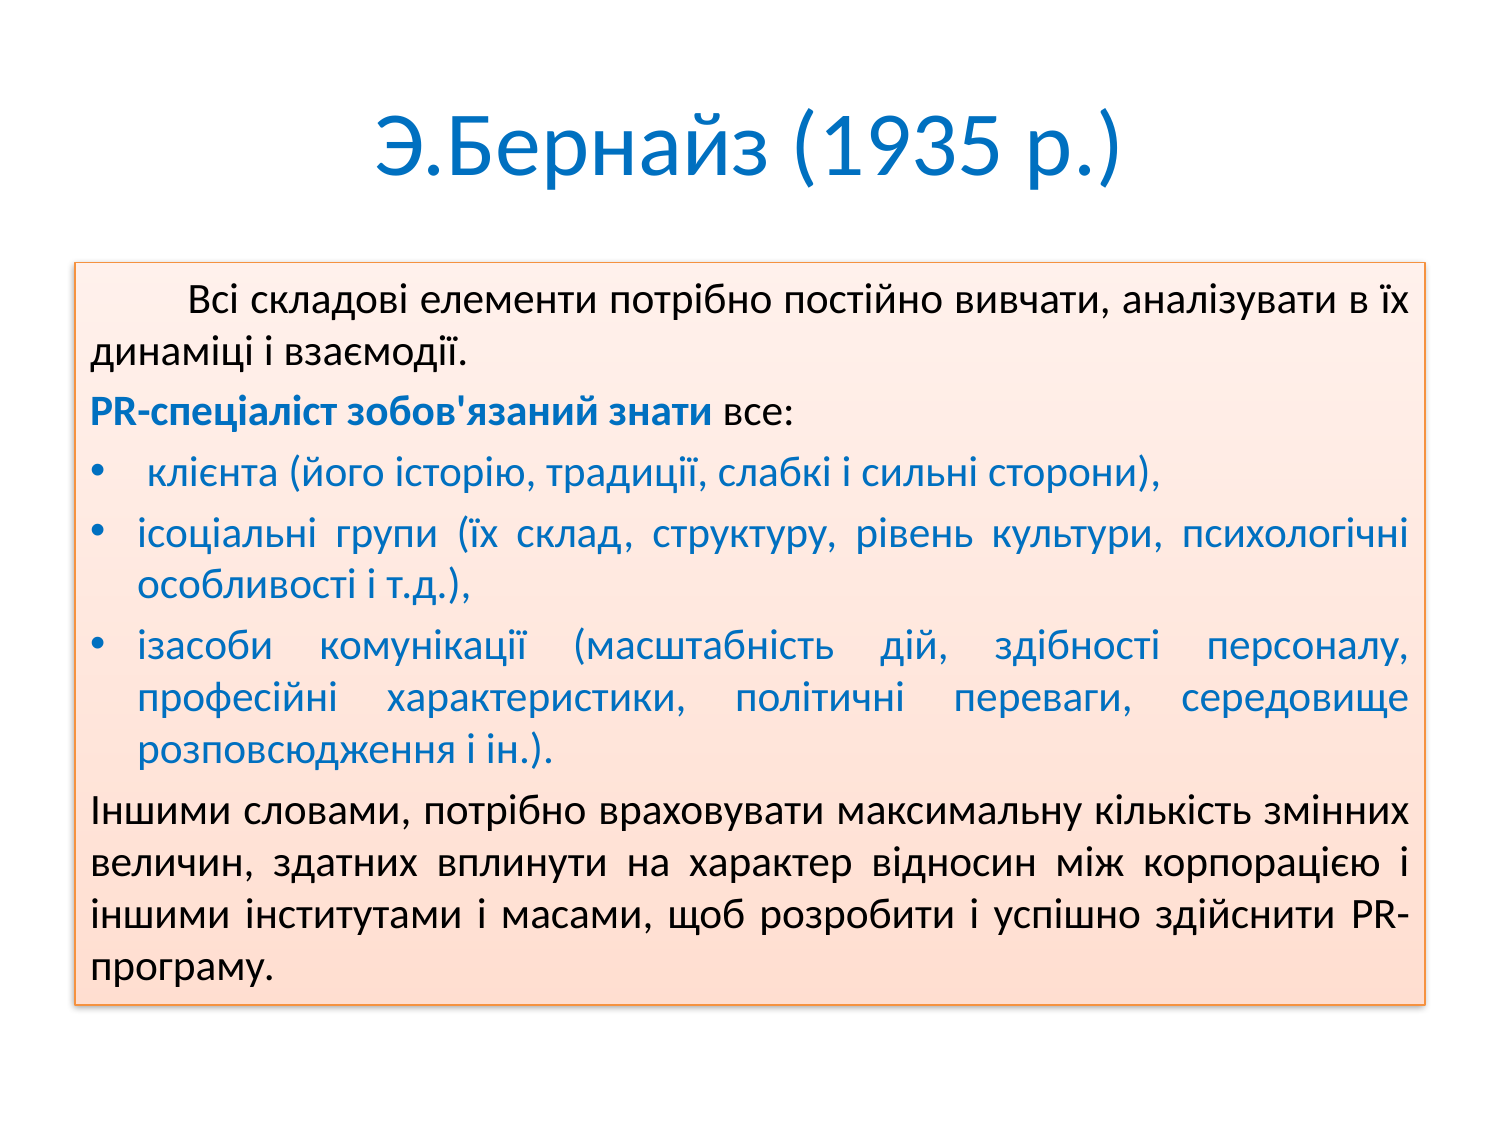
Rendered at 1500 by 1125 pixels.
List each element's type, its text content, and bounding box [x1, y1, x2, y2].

title Э.Бернайз (1935 р.) [75, 45, 1425, 233]
list Всі складові елементи потрібно постійно вивчати, аналізувати в їх динаміці і взаємодії. PR-спеціаліст зобов'язаний знати все: клієнта (його історію, традиції, слабкі і сильні сторони), ісоціальні групи (їх склад, структуру, рівень культури, психологічні особливості і т.д.), ізасоби комунікації (масштабність дій, здібності персоналу, професійні характеристики, політичні переваги, середовище розповсюдження і ін.). Іншими словами, потрібно враховувати максимальну кількість змінних величин, здатних вплинути на характер відносин між корпорацією і іншими інститутами і масами, щоб розробити і успішно здійснити PR-програму. [74, 262, 1426, 1006]
